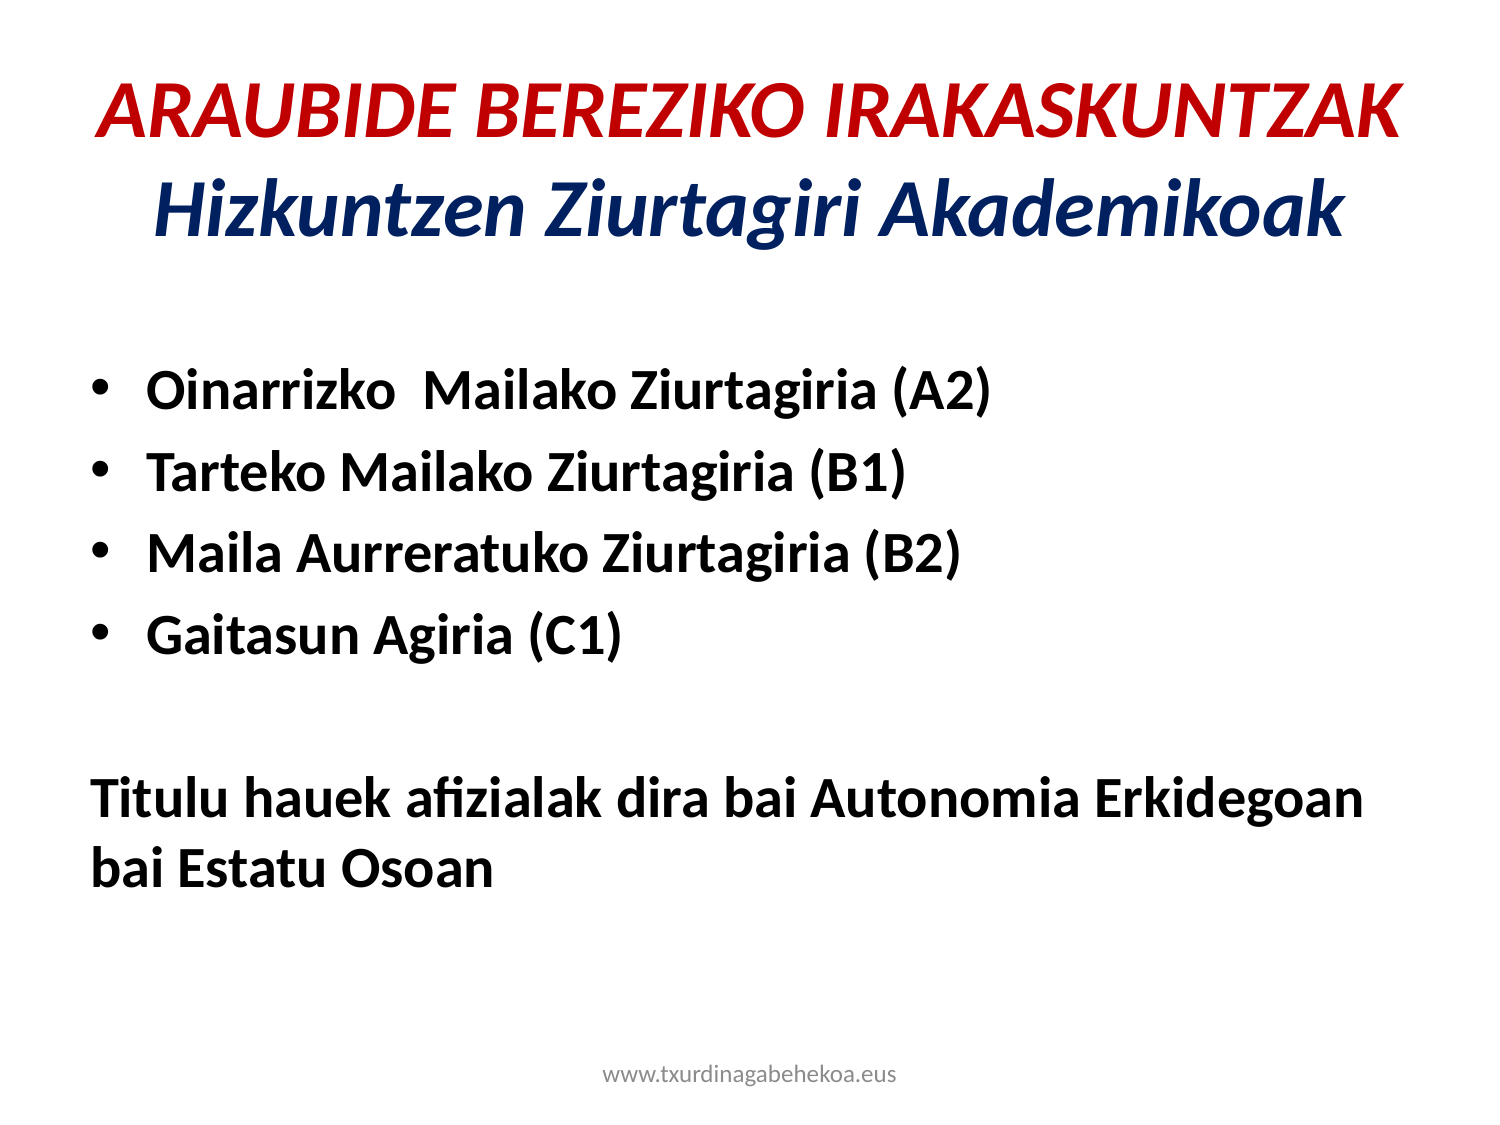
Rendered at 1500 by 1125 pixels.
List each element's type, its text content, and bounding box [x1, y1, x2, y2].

list Oinarrizko Mailako Ziurtagiria (A2) Tarteko Mailako Ziurtagiria (B1) Maila Aurreratuko Ziurtagiria (B2) Gaitasun Agiria (C1) Titulu hauek afizialak dira bai Autonomia Erkidegoan bai Estatu Osoan [75, 262, 1425, 1005]
title ARAUBIDE BEREZIKO IRAKASKUNTZAK Hizkuntzen Ziurtagiri Akademikoak [75, 45, 1425, 262]
footer www.txurdinagabehekoa.eus [512, 1042, 988, 1103]
